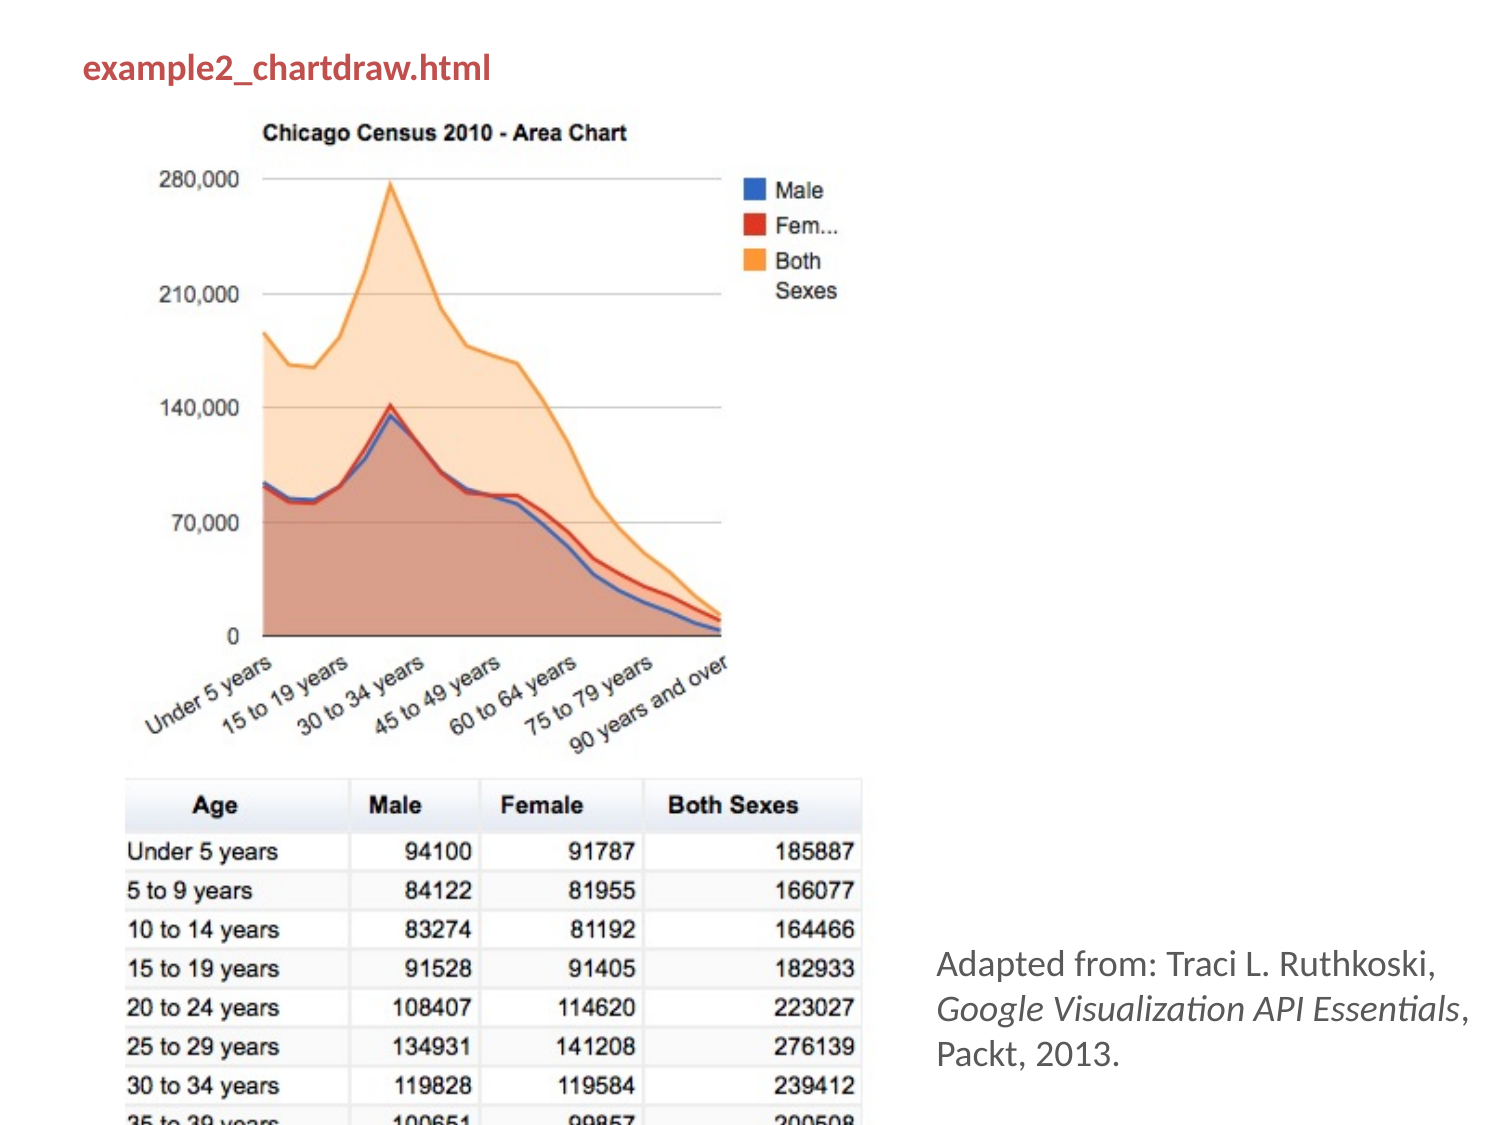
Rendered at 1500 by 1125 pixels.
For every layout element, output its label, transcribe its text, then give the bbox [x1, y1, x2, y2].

text_box Adapted from: Traci L. Ruthkoski, Google Visualization API Essentials, Packt, 2013. [973, 931, 1500, 1082]
picture [124, 105, 969, 1125]
text_box example2_chartdraw.html [67, 35, 507, 141]
